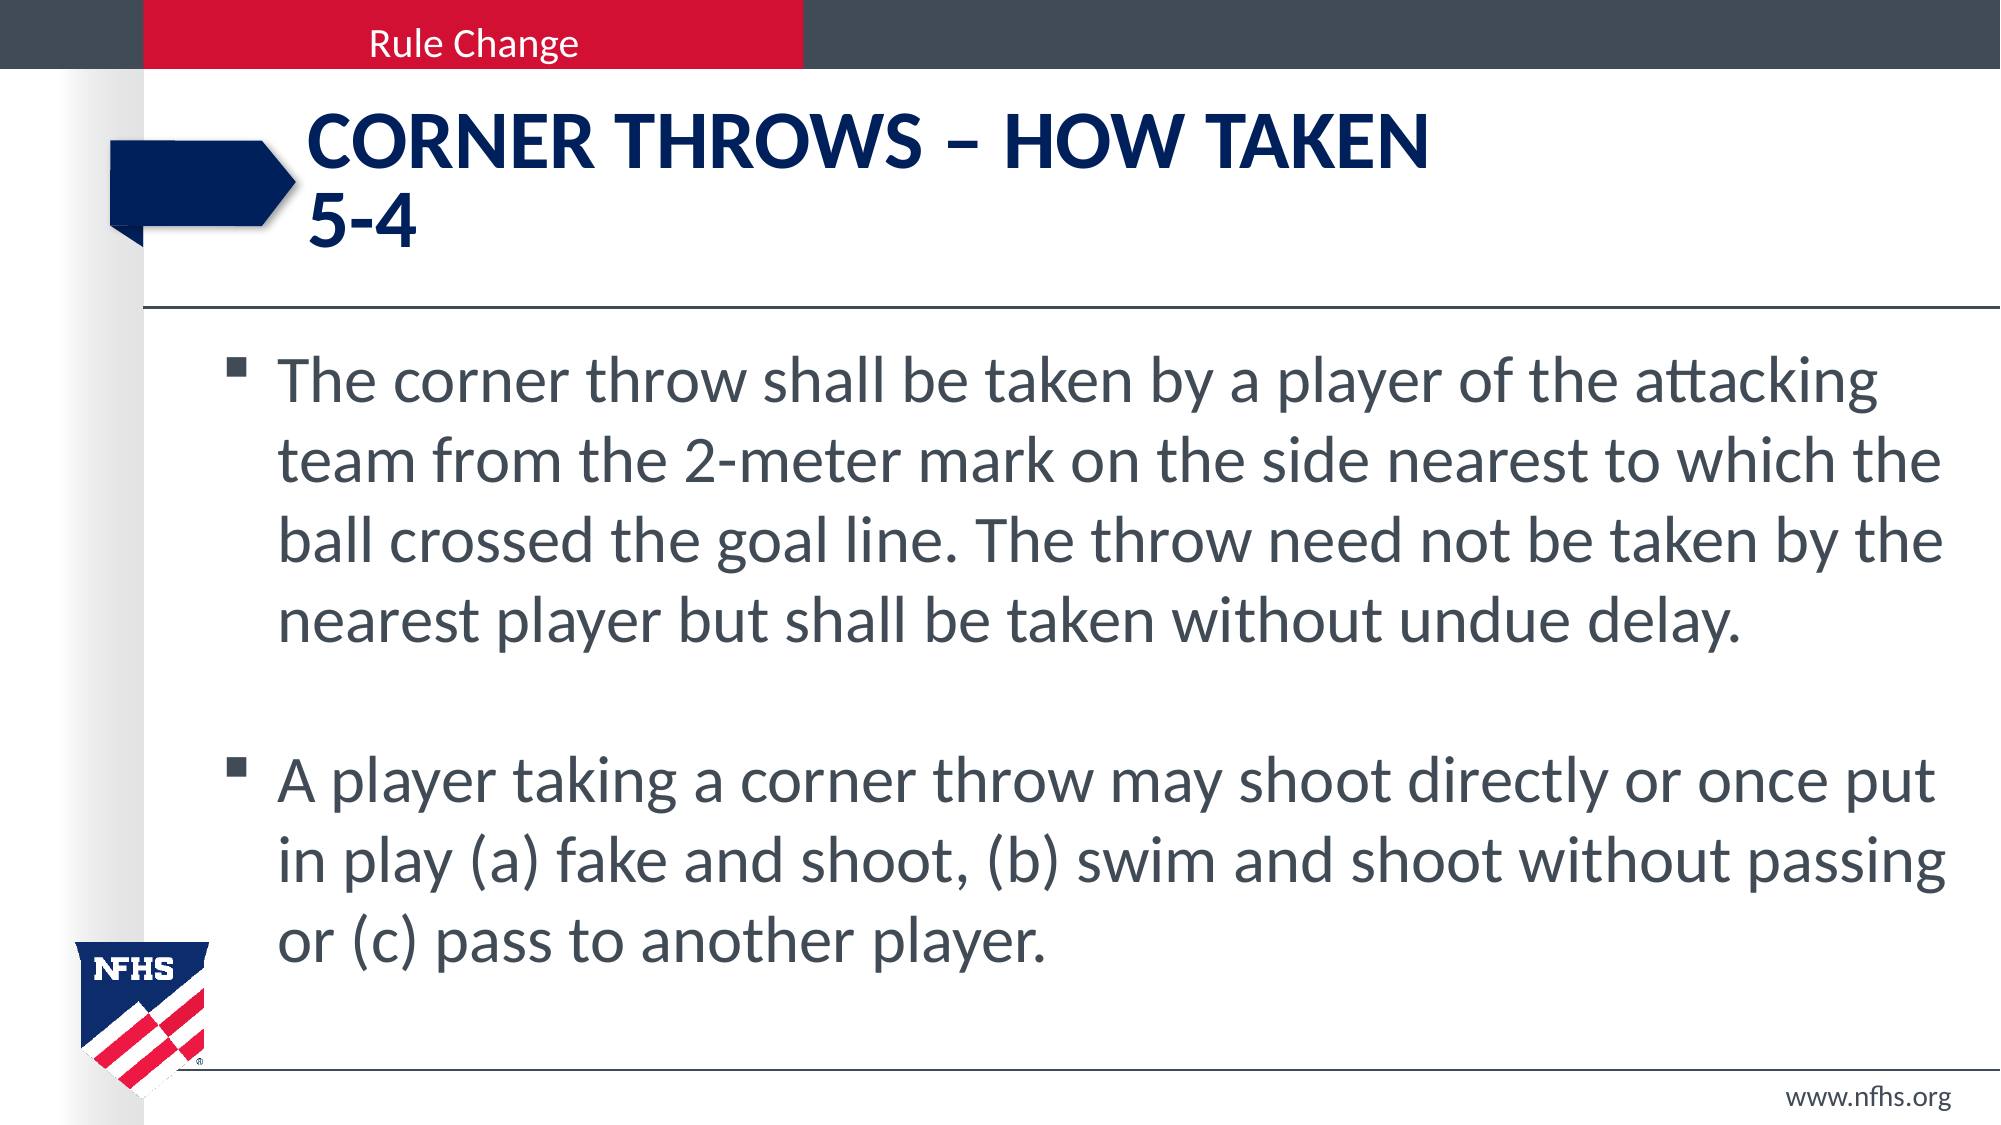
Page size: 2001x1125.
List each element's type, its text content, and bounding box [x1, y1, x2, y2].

footer www.nfhs.org [1639, 1070, 1967, 1119]
picture [75, 942, 209, 1099]
list The corner throw shall be taken by a player of the attacking team from the 2-meter mark on the side nearest to which the ball crossed the goal line. The throw need not be taken by the nearest player but shall be taken without undue delay. A player taking a corner throw may shoot directly or once put in play (a) fake and shoot, (b) swim and shoot without passing or (c) pass to another player. [206, 327, 2000, 1071]
title Corner Throws – How Taken 5-4 [292, 85, 1964, 285]
